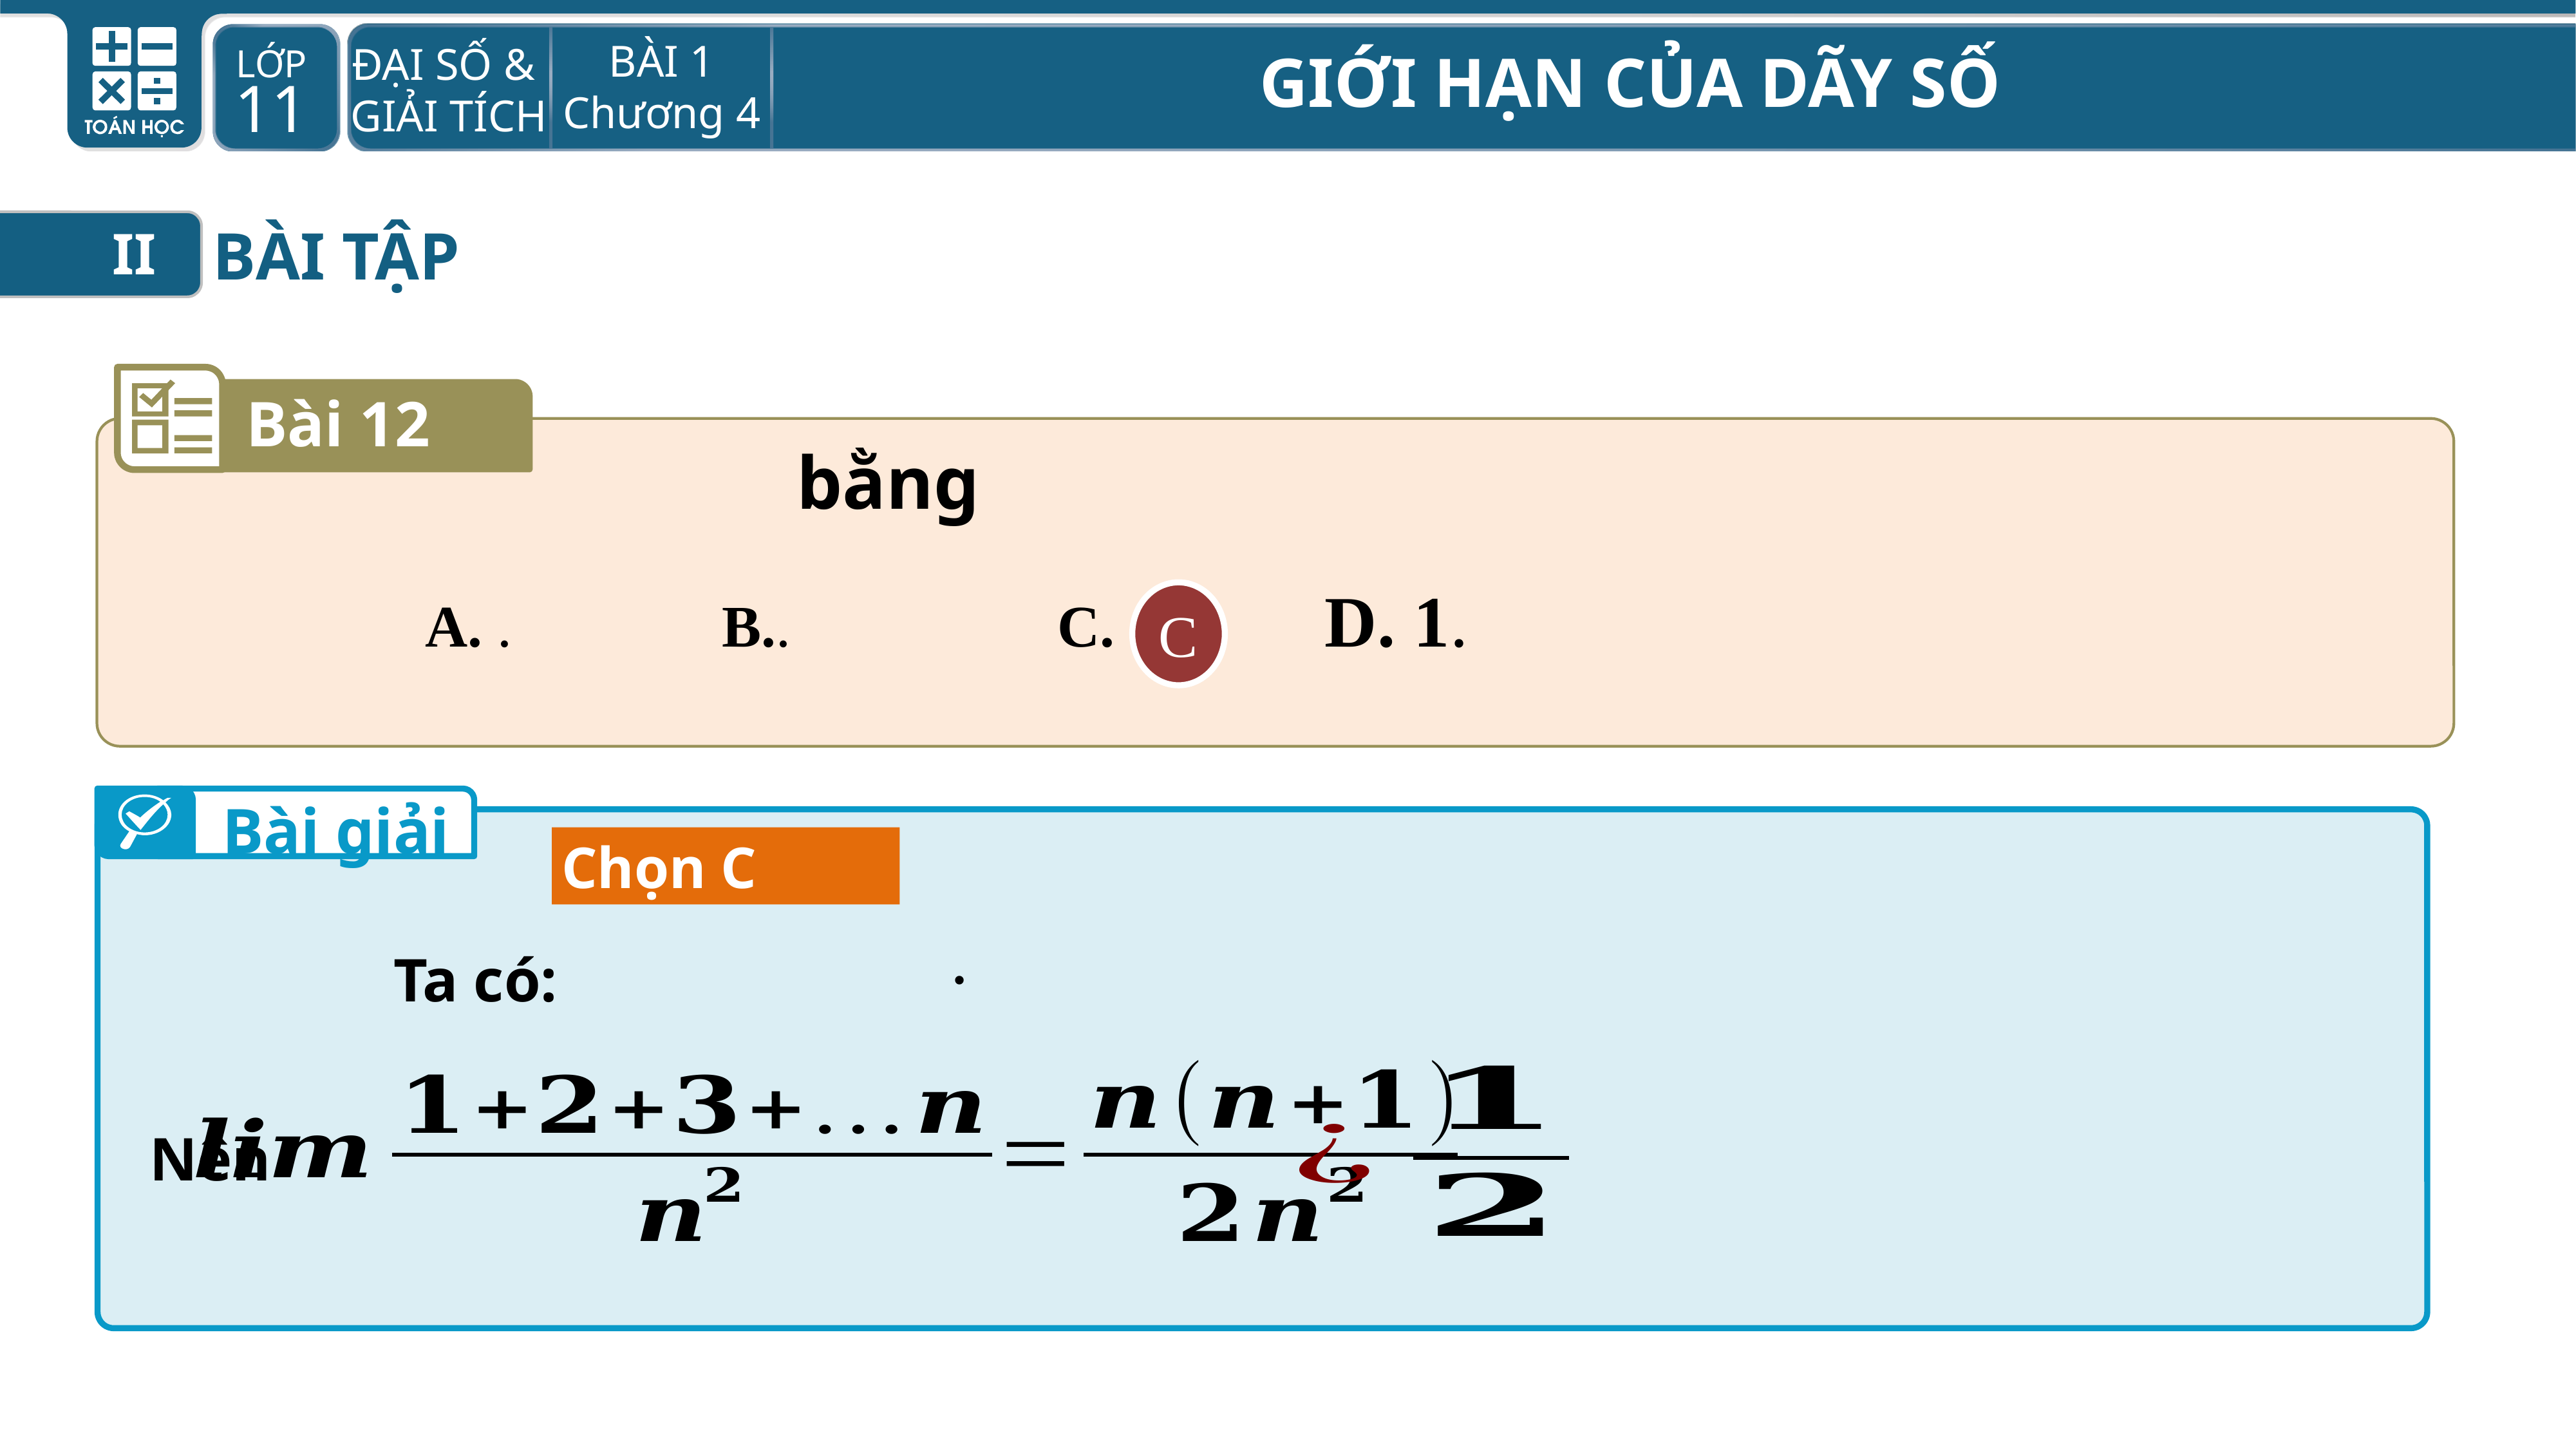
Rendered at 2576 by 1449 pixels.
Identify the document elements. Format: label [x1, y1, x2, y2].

text_box [97, 787, 2428, 1329]
text_box [97, 366, 2454, 746]
text_box [0, 210, 1136, 299]
